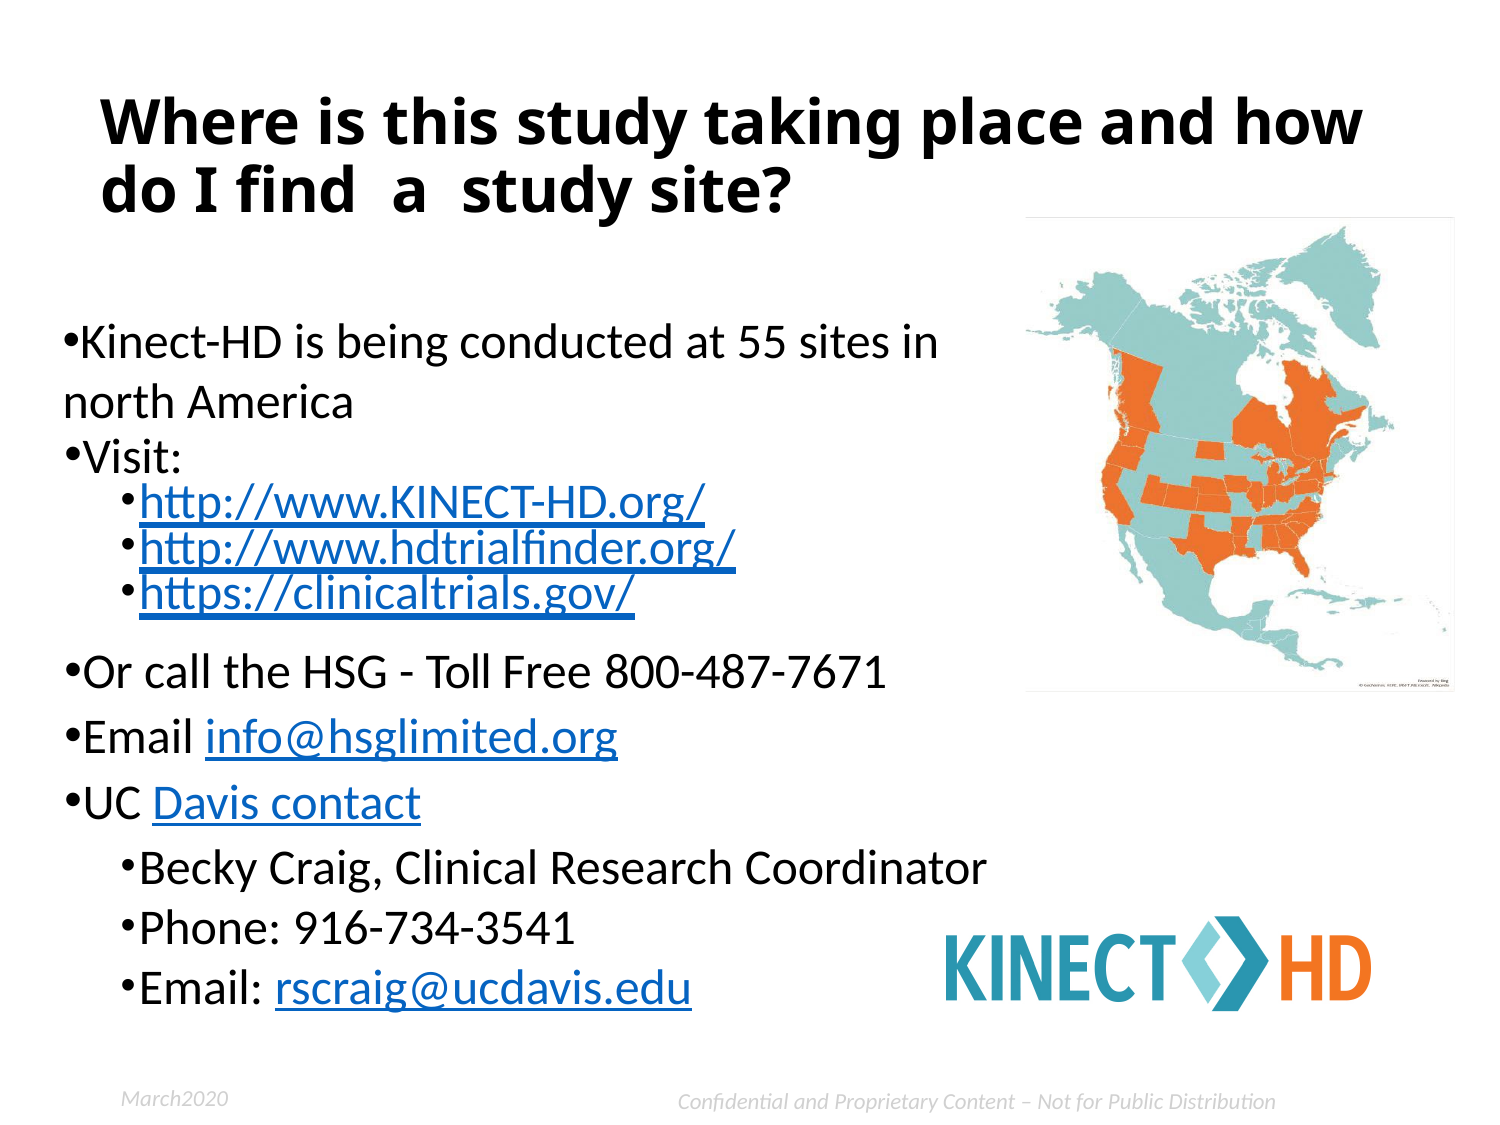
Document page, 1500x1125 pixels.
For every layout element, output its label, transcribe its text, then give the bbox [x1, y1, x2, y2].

footer Confidential and Proprietary Content – Not for Public Distribution [676, 778, 1284, 1125]
title Where is this study taking place and how do I find a study site? [99, 53, 1401, 252]
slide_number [118, 775, 231, 1125]
text_box Kinect-HD is being conducted at 55 sites in north America Visit: http://www.KINECT-HD.org/ http://www.hdtrialfinder.org/ https://clinicaltrials.gov/ Or call the HSG - Toll Free 800-487-7671 Email info@hsglimited.org UC Davis contact Becky Craig, Clinical Research Coordinator Phone: 916-734-3541 Email: rscraig@ucdavis.edu [62, 300, 1032, 1015]
picture [932, 907, 1384, 1020]
text_box [1025, 217, 1455, 692]
